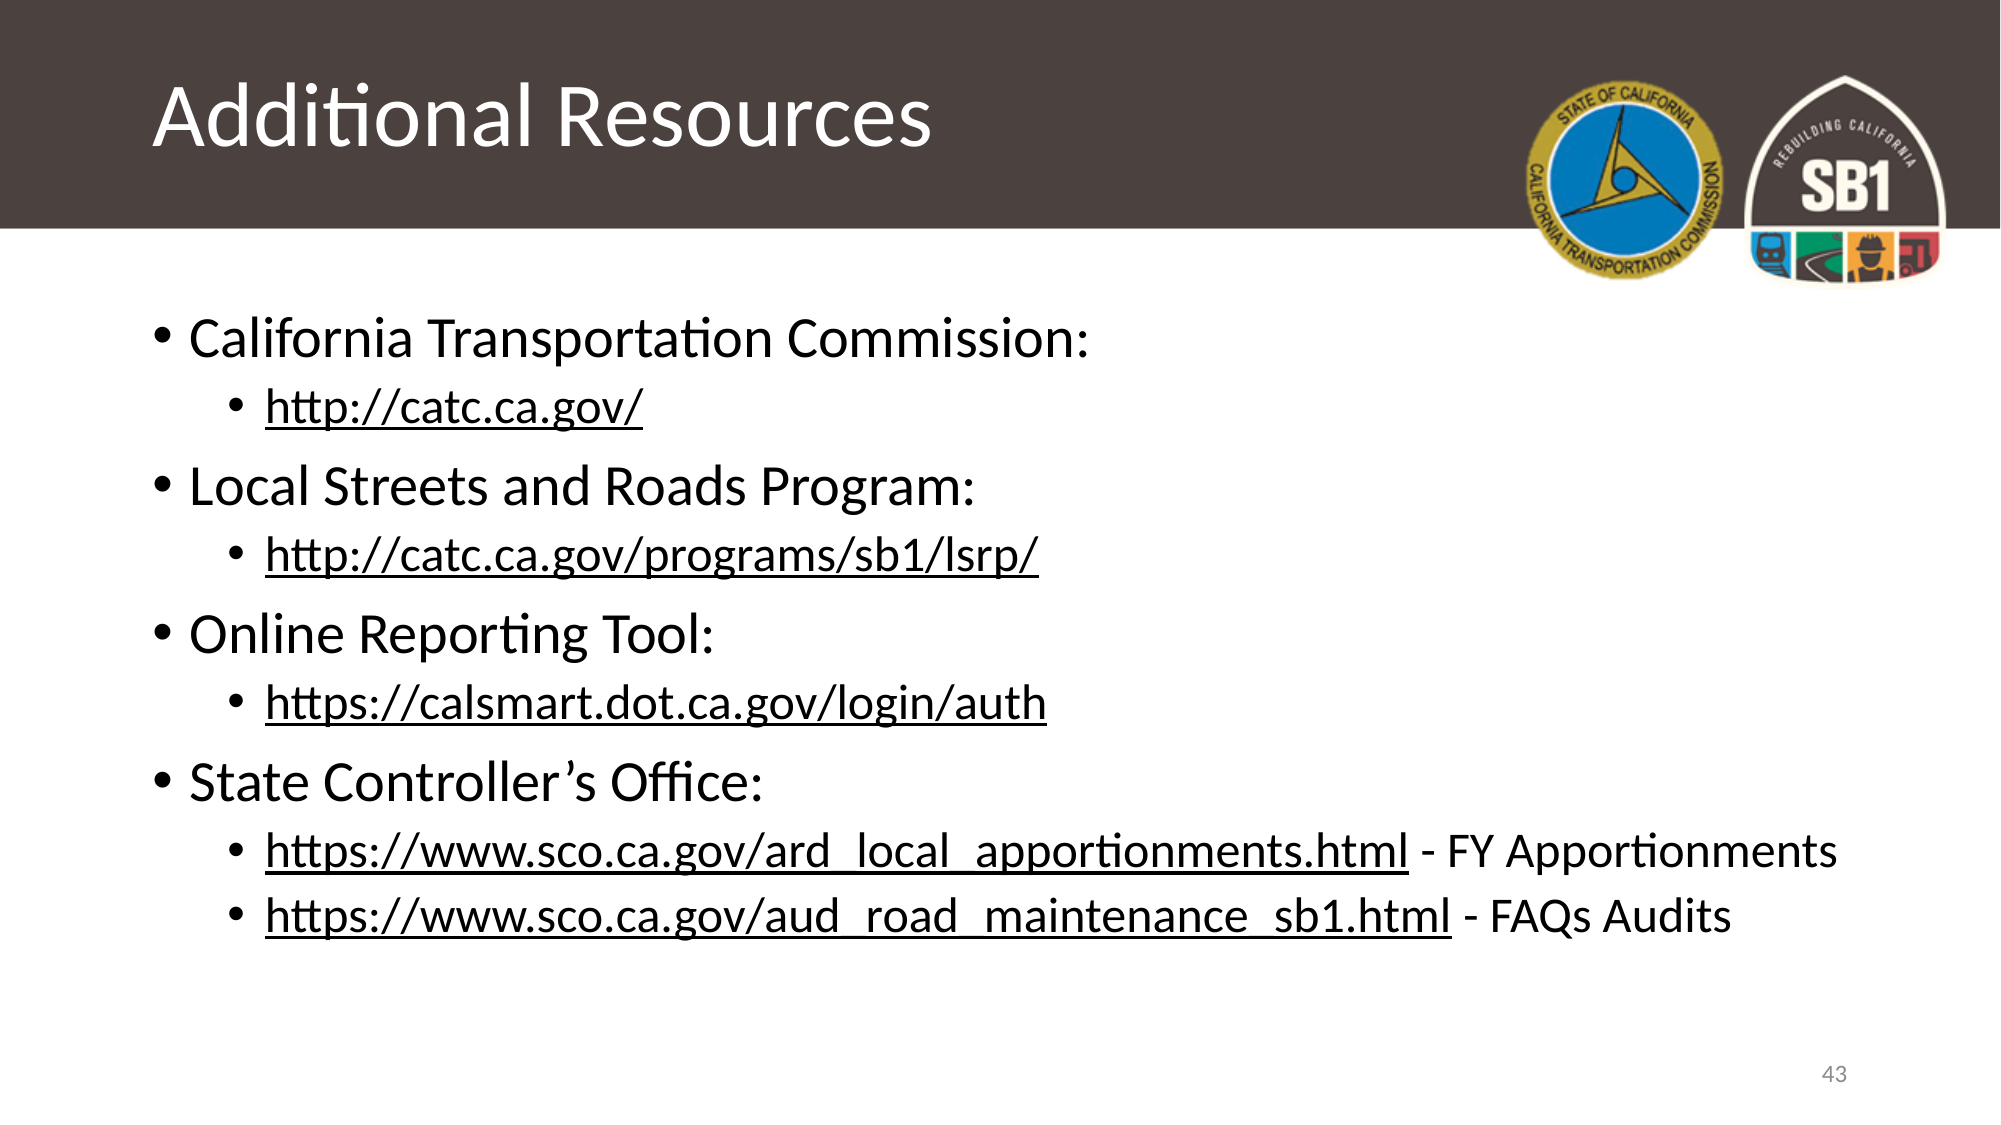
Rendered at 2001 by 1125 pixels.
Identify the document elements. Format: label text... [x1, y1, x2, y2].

list California Transportation Commission: http://catc.ca.gov/ Local Streets and Roads Program: http://catc.ca.gov/programs/sb1/lsrp/ Online Reporting Tool: https://calsmart.dot.ca.gov/login/auth State Controller’s Office: https://www.sco.ca.gov/ard_local_apportionments.html - FY Apportionments https://www.sco.ca.gov/aud_road_maintenance_sb1.html - FAQs Audits [137, 299, 1863, 1014]
slide_number 43 [1412, 1042, 1863, 1103]
picture [0, 0, 2001, 1125]
title Additional Resources [137, 18, 1519, 215]
